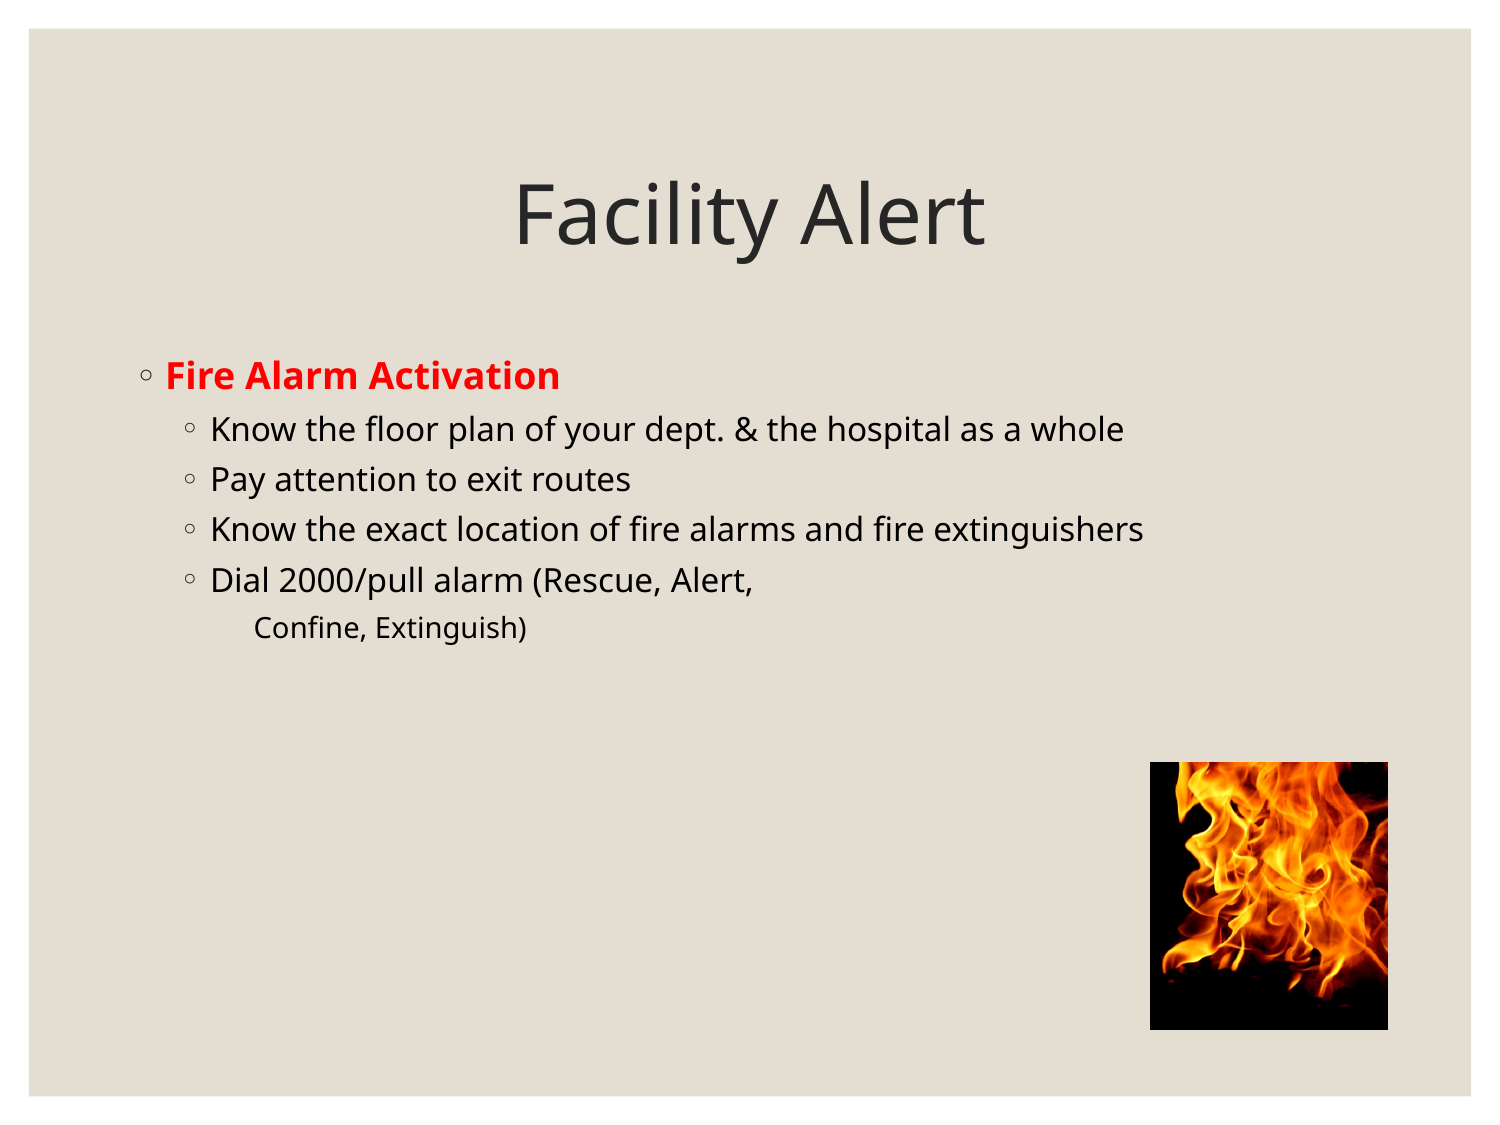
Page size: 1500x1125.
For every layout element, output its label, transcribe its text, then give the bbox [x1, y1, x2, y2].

picture [1149, 762, 1388, 1030]
list Fire Alarm Activation Know the floor plan of your dept. & the hospital as a whole Pay attention to exit routes Know the exact location of fire alarms and fire extinguishers Dial 2000/pull alarm (Rescue, Alert, Confine, Extinguish) [120, 345, 1380, 990]
title Facility Alert [120, 105, 1380, 331]
